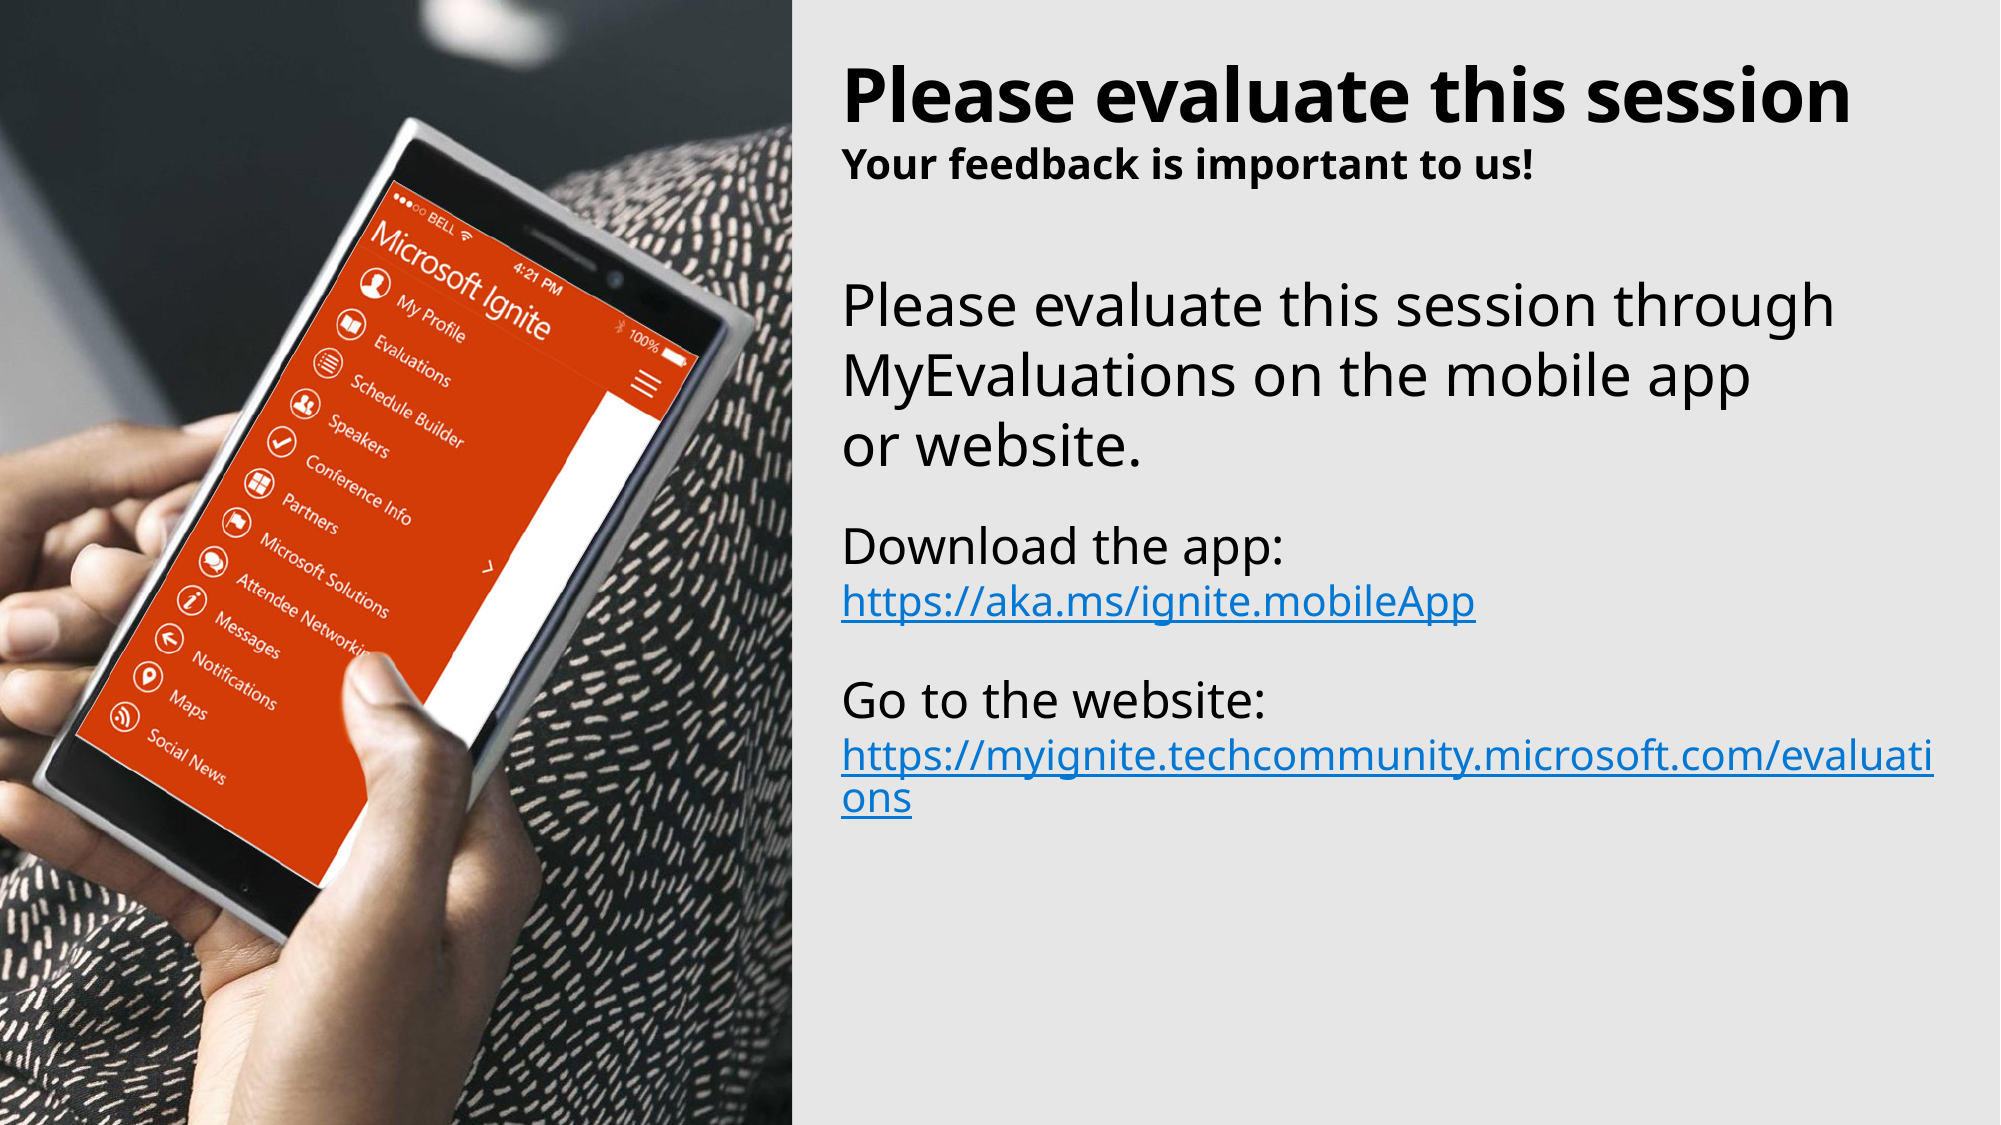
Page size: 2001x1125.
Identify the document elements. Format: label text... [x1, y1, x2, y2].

title Please evaluate this session Your feedback is important to us! [841, 47, 1952, 190]
list Please evaluate this session through MyEvaluations on the mobile app or website. Download the app: https://aka.ms/ignite.mobileApp Go to the website: https://myignite.techcommunity.microsoft.com/evaluations [841, 268, 1952, 563]
picture [0, 0, 793, 1125]
